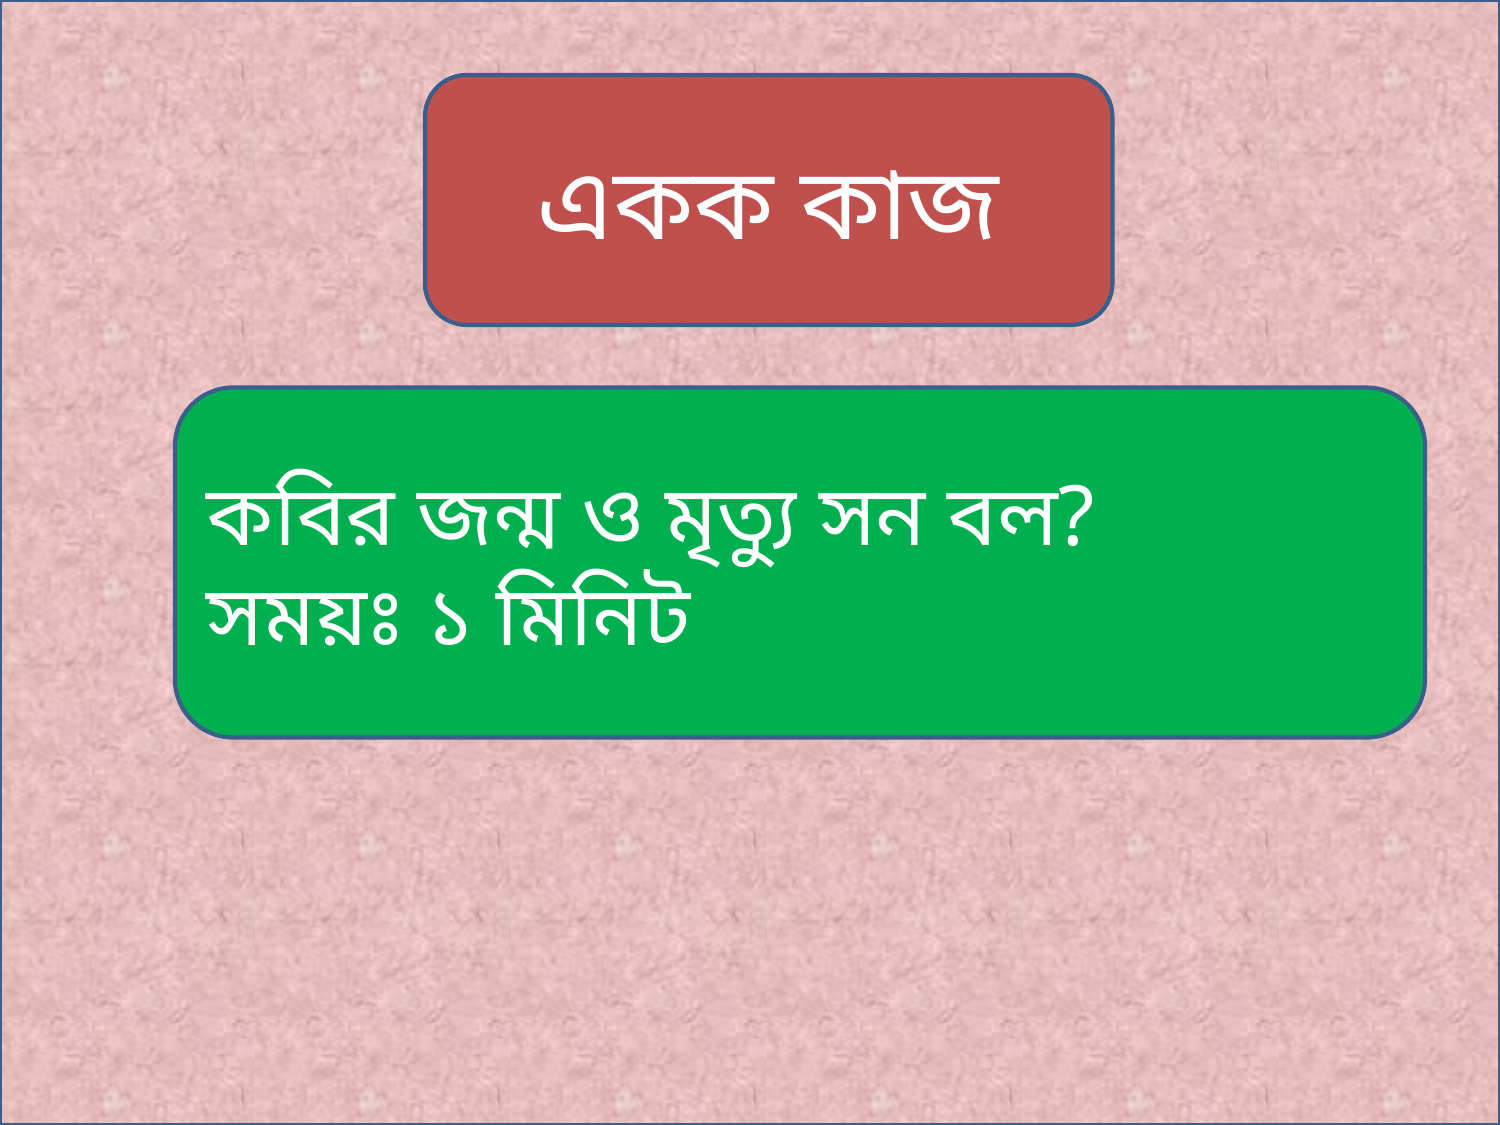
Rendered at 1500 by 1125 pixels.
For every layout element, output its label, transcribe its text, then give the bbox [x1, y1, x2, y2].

text_box [0, 0, 1500, 1125]
text_box একক কাজ [422, 72, 1115, 328]
text_box কবির জন্ম ও মৃত্যু সন বল? সময়ঃ ১ মিনিট [172, 385, 1428, 740]
